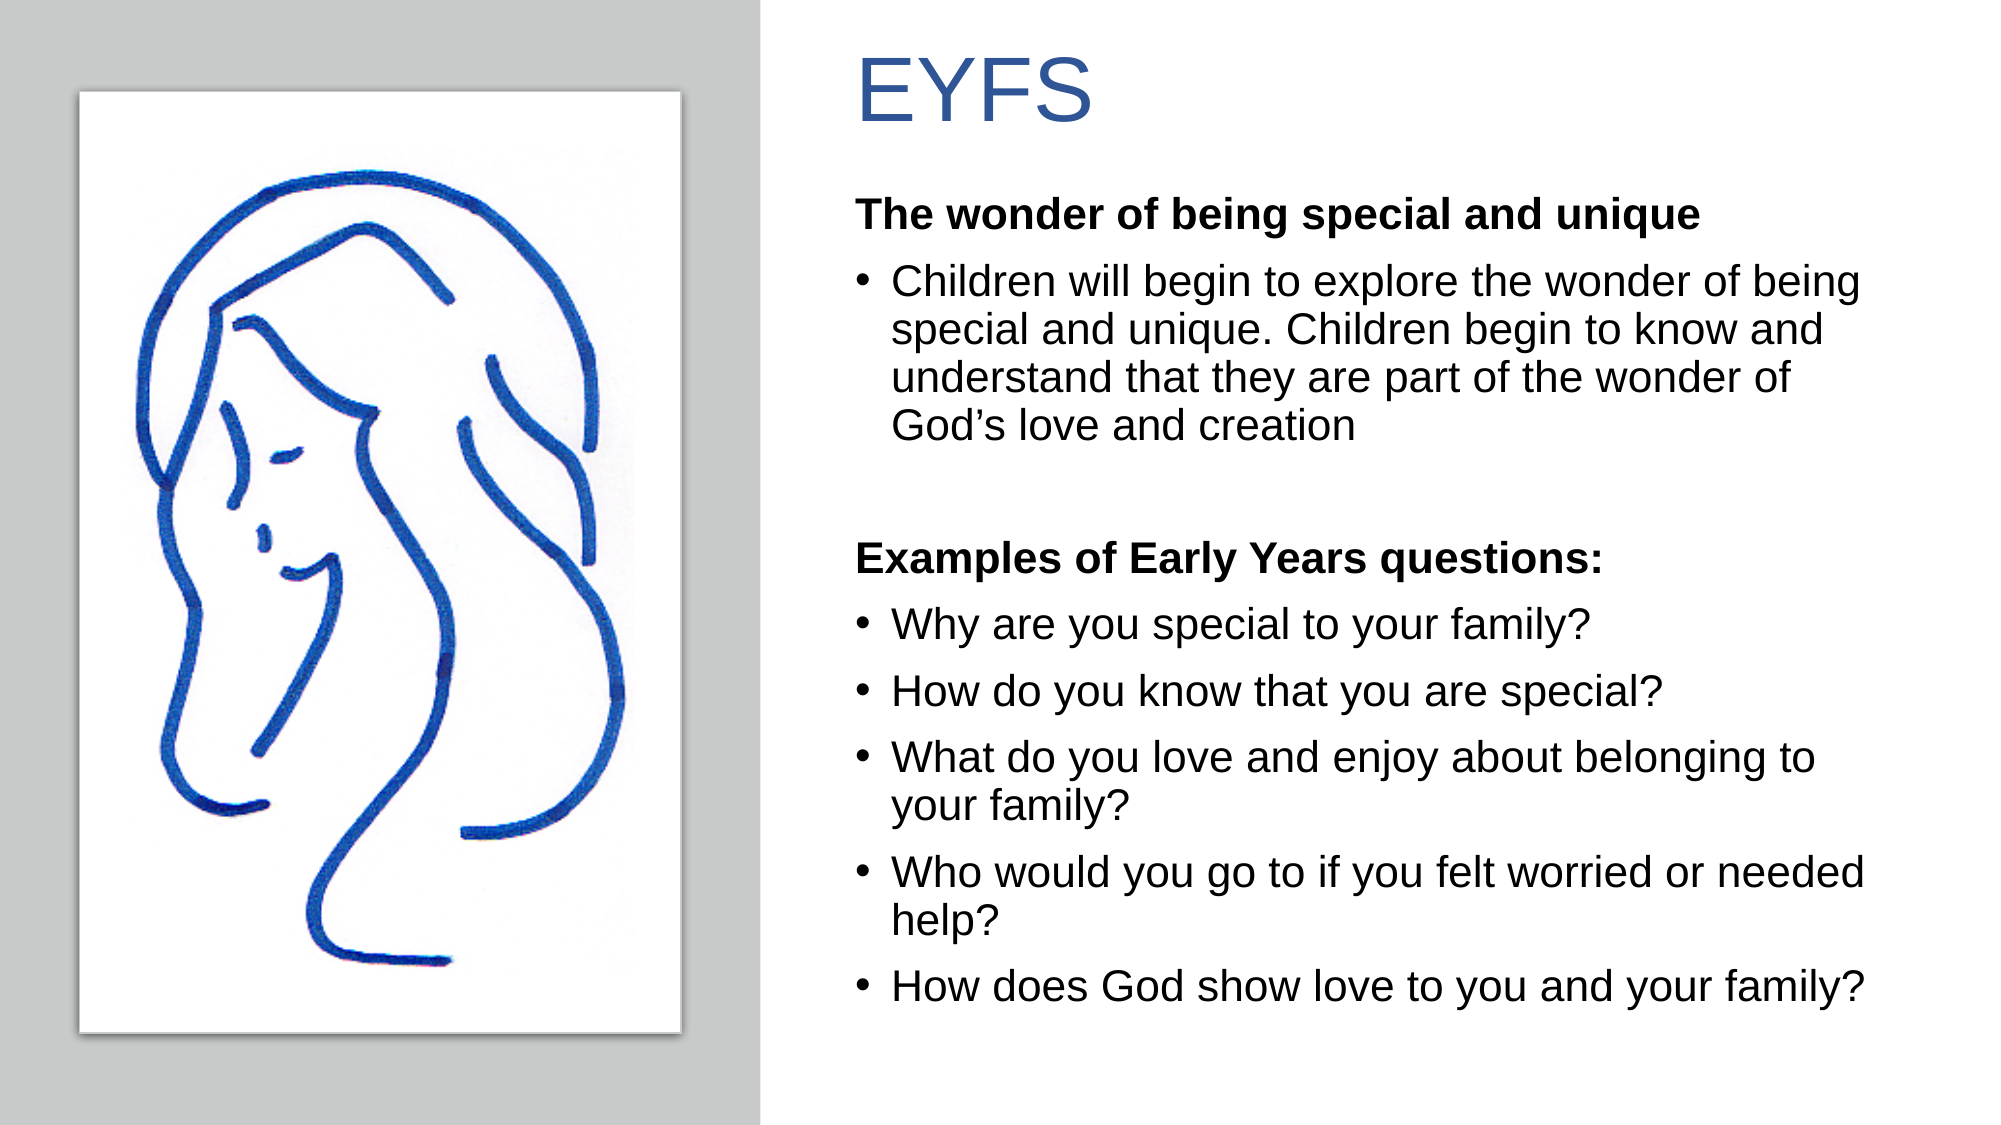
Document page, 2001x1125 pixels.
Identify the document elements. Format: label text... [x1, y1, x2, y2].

text_box [0, 0, 761, 1125]
picture [124, 146, 636, 979]
title EYFS [840, 30, 1894, 154]
text_box [78, 91, 682, 1034]
list The wonder of being special and unique Children will begin to explore the wonder of being special and unique. Children begin to know and understand that they are part of the wonder of God’s love and creation Examples of Early Years questions: Why are you special to your family? How do you know that you are special? What do you love and enjoy about belonging to your family? Who would you go to if you felt worried or needed help? How does God show love to you and your family? [840, 183, 1894, 1034]
